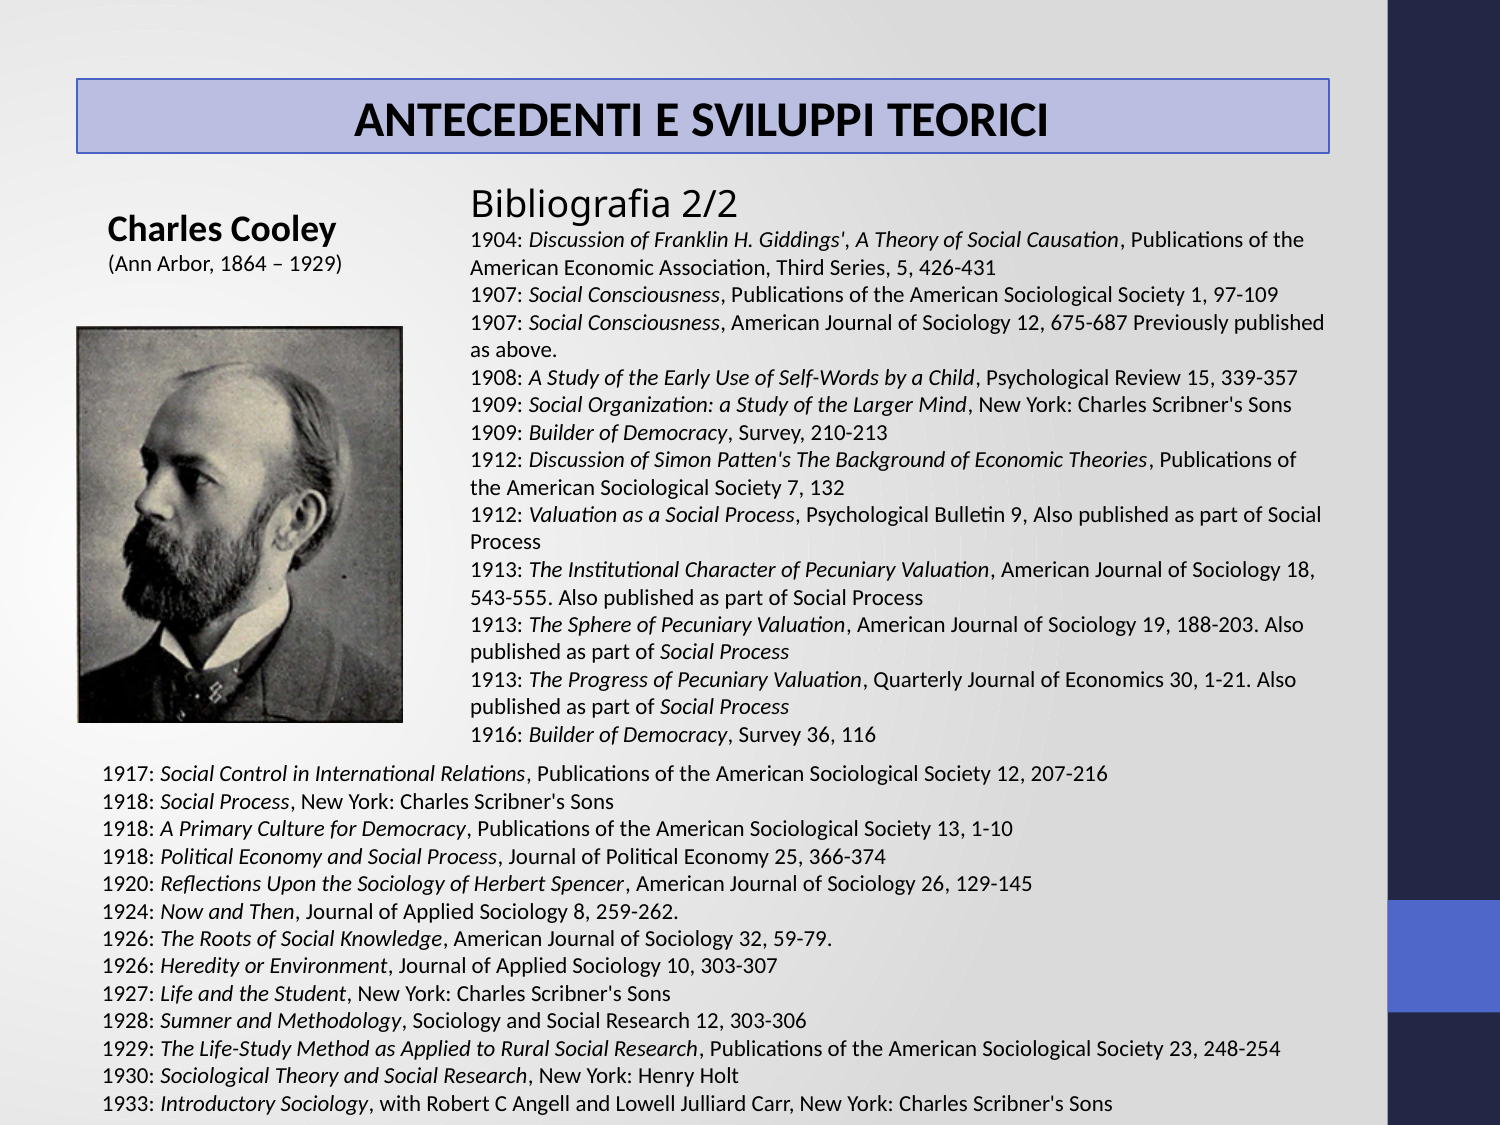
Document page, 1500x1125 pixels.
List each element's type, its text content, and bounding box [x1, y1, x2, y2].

text_box Bibliografia 2/2 1904: Discussion of Franklin H. Giddings', A Theory of Social Causation, Publications of the American Economic Association, Third Series, 5, 426-431 1907: Social Consciousness, Publications of the American Sociological Society 1, 97-109 1907: Social Consciousness, American Journal of Sociology 12, 675-687 Previously published as above. 1908: A Study of the Early Use of Self-Words by a Child, Psychological Review 15, 339-357 1909: Social Organization: a Study of the Larger Mind, New York: Charles Scribner's Sons 1909: Builder of Democracy, Survey, 210-213 1912: Discussion of Simon Patten's The Background of Economic Theories, Publications of the American Sociological Society 7, 132 1912: Valuation as a Social Process, Psychological Bulletin 9, Also published as part of Social Process 1913: The Institutional Character of Pecuniary Valuation, American Journal of Sociology 18, 543-555. Also published as part of Social Process 1913: The Sphere of Pecuniary Valuation, American Journal of Sociology 19, 188-203. Also published as part of Social Process 1913: The Progress of Pecuniary Valuation, Quarterly Journal of Economics 30, 1-21. Also published as part of Social Process 1916: Builder of Democracy, Survey 36, 116 [455, 172, 1342, 751]
picture [76, 325, 403, 723]
text_box 1917: Social Control in International Relations, Publications of the American Sociological Society 12, 207-216 1918: Social Process, New York: Charles Scribner's Sons 1918: A Primary Culture for Democracy, Publications of the American Sociological Society 13, 1-10 1918: Political Economy and Social Process, Journal of Political Economy 25, 366-374 1920: Reflections Upon the Sociology of Herbert Spencer, American Journal of Sociology 26, 129-145 1924: Now and Then, Journal of Applied Sociology 8, 259-262. 1926: The Roots of Social Knowledge, American Journal of Sociology 32, 59-79. 1926: Heredity or Environment, Journal of Applied Sociology 10, 303-307 1927: Life and the Student, New York: Charles Scribner's Sons 1928: Sumner and Methodology, Sociology and Social Research 12, 303-306 1929: The Life-Study Method as Applied to Rural Social Research, Publications of the American Sociological Society 23, 248-254 1930: Sociological Theory and Social Research, New York: Henry Holt 1933: Introductory Sociology, with Robert C Angell and Lowell Julliard Carr, New York: Charles Scribner's Sons [87, 751, 1365, 1125]
text_box Charles Cooley (Ann Arbor, 1864 – 1929) [93, 196, 358, 284]
text_box ANTECEDENTI E SVILUPPI TEORICI [76, 78, 1330, 154]
